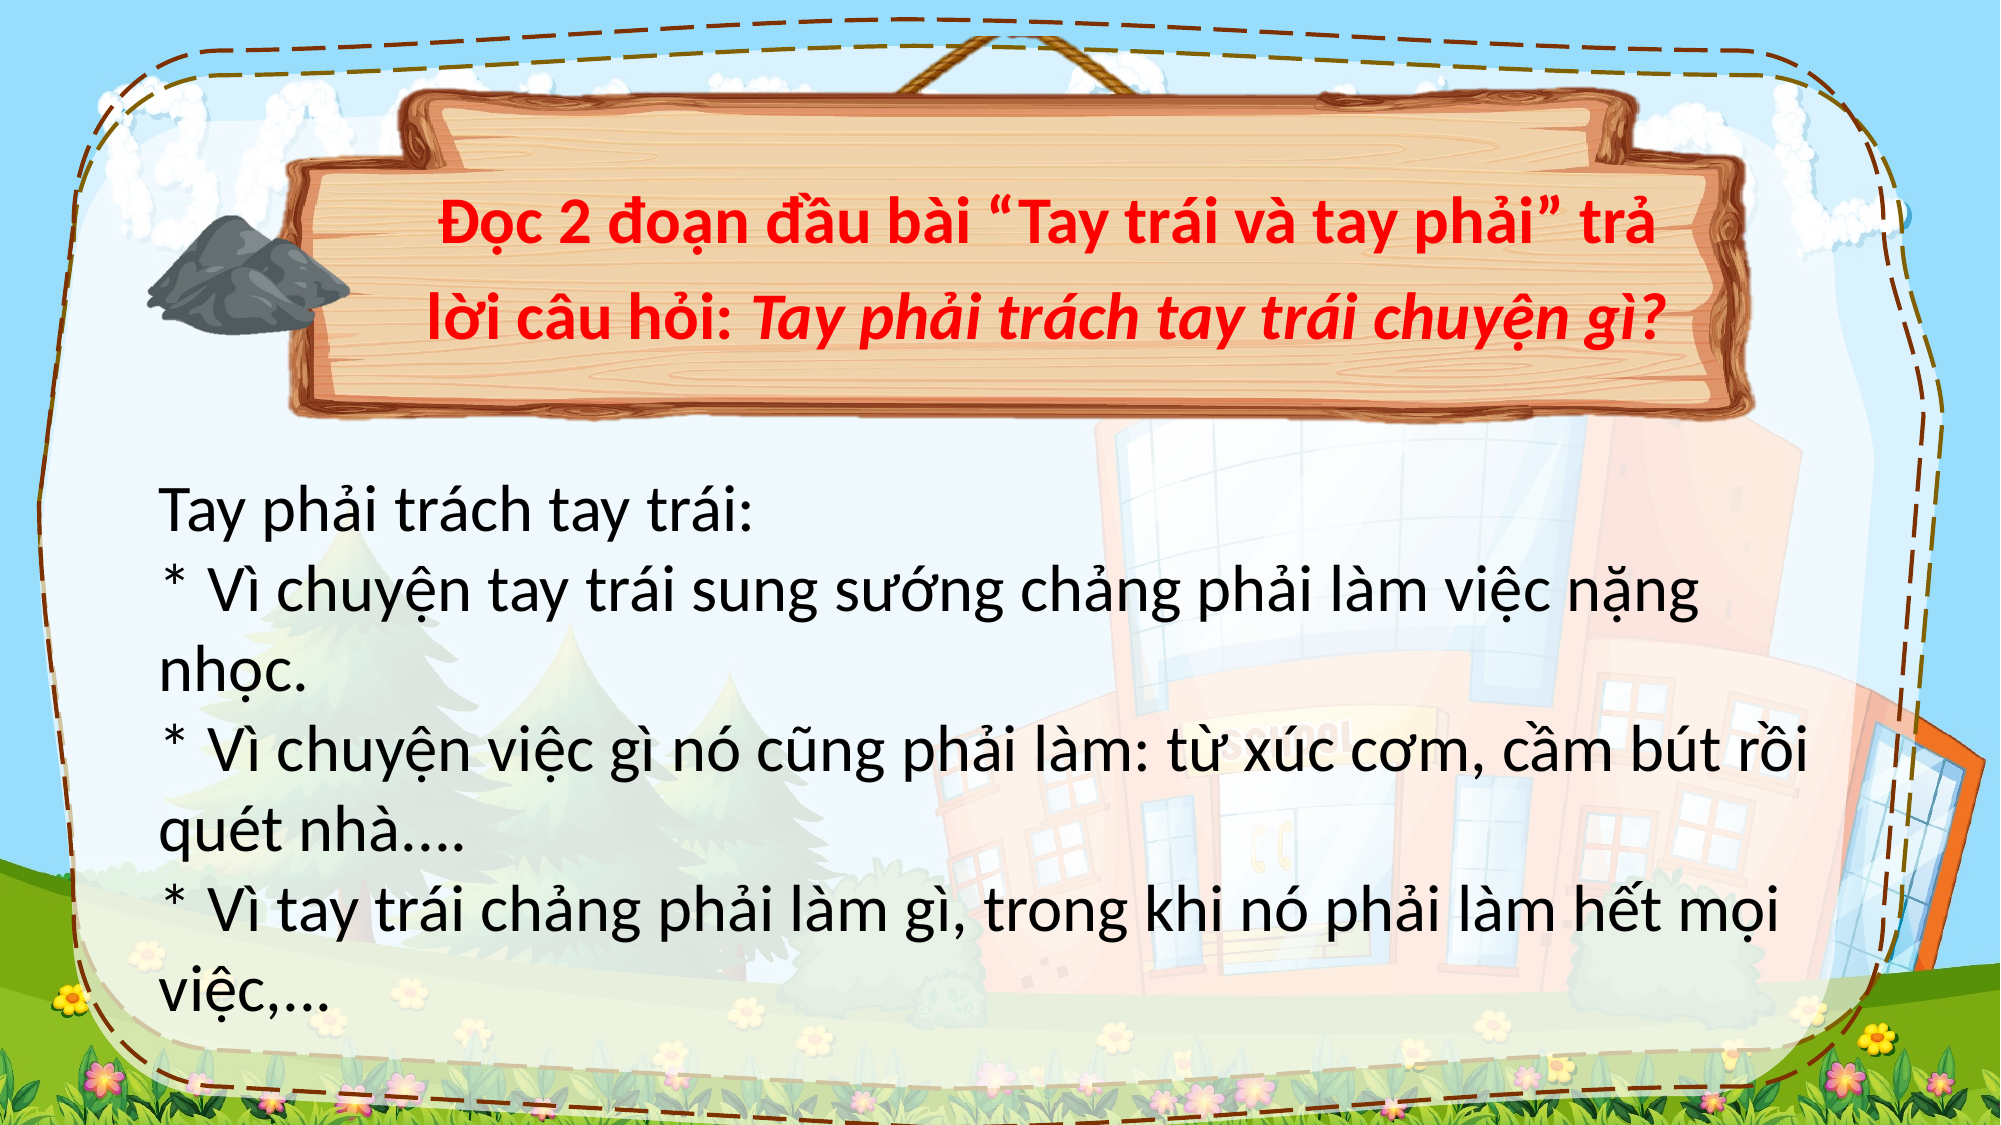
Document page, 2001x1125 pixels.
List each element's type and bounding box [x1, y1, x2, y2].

picture [0, 0, 2000, 1125]
text_box [39, 19, 1943, 1125]
text_box [163, 36, 1972, 447]
picture [125, 193, 374, 368]
